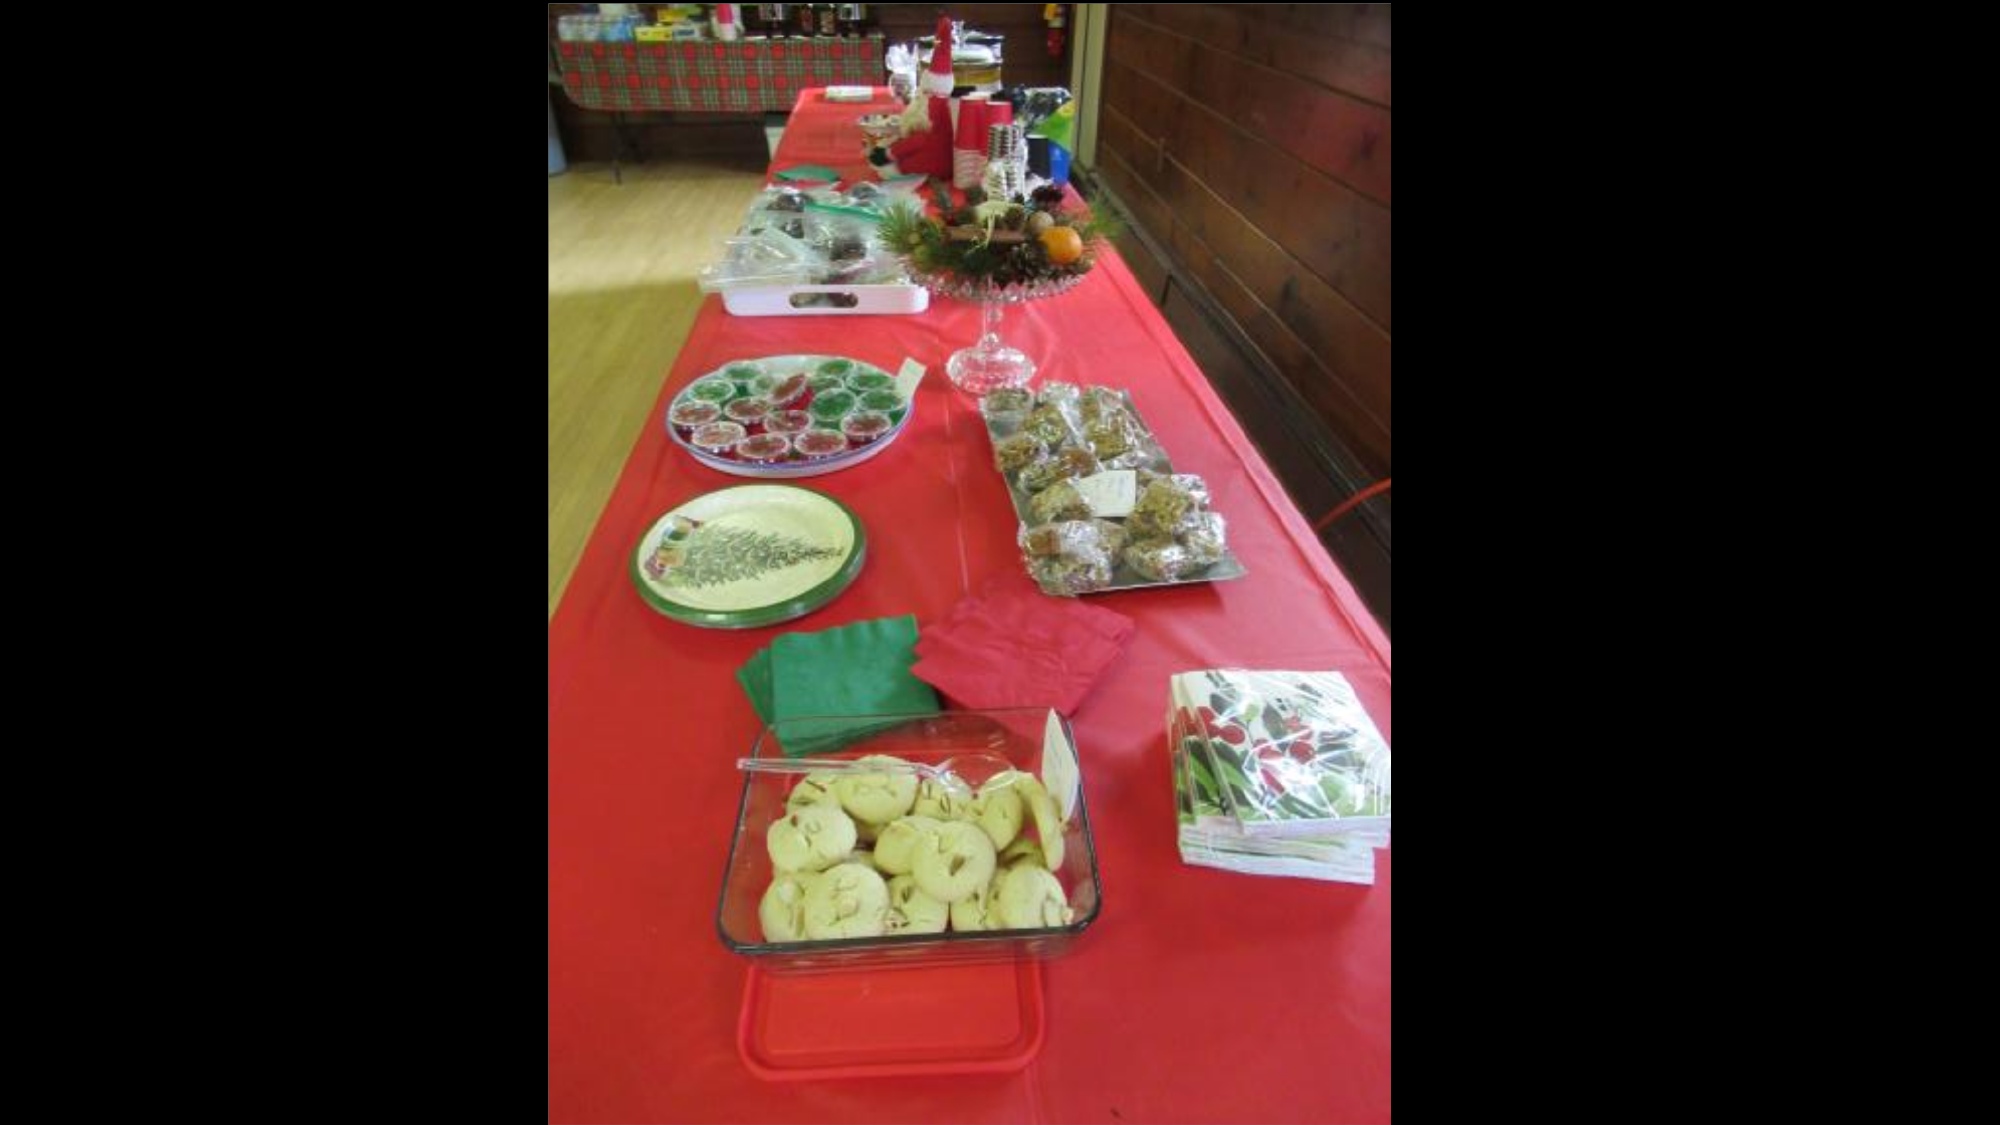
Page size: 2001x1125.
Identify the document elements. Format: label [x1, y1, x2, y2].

picture [408, 4, 1531, 1124]
